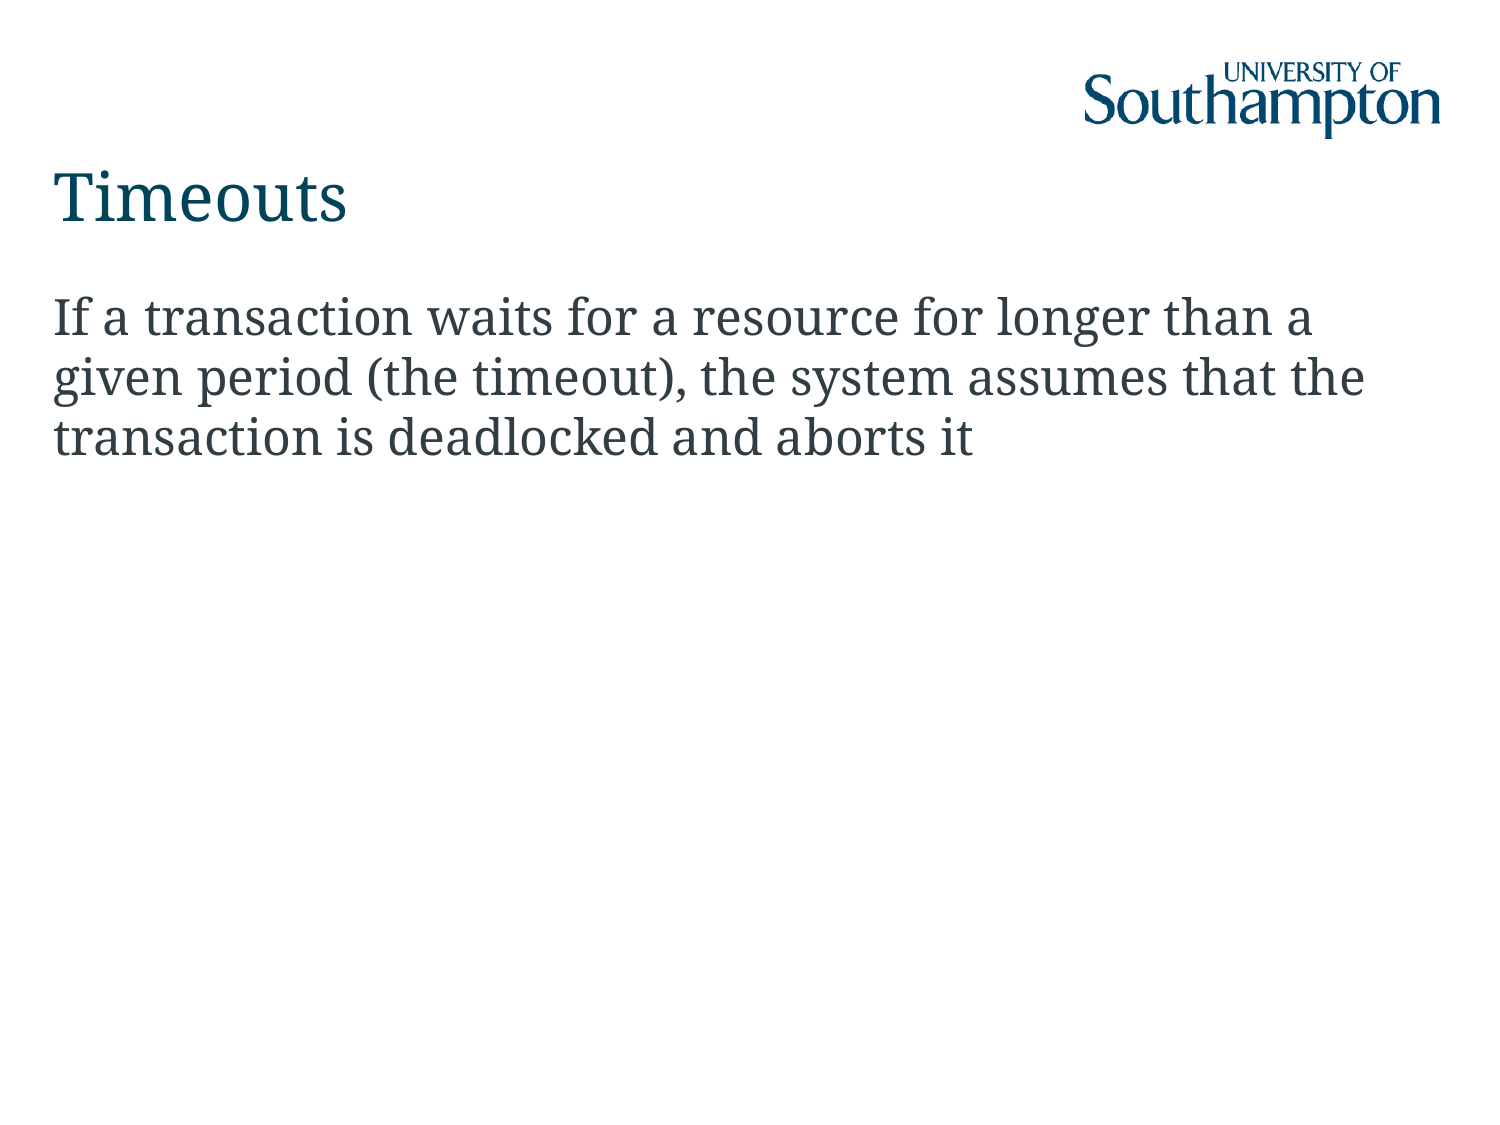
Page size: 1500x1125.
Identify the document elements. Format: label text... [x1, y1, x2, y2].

title Timeouts [52, 147, 1448, 255]
list If a transaction waits for a resource for longer than a given period (the timeout), the system assumes that the transaction is deadlocked and aborts it [52, 277, 1448, 1011]
picture [1085, 62, 1440, 139]
